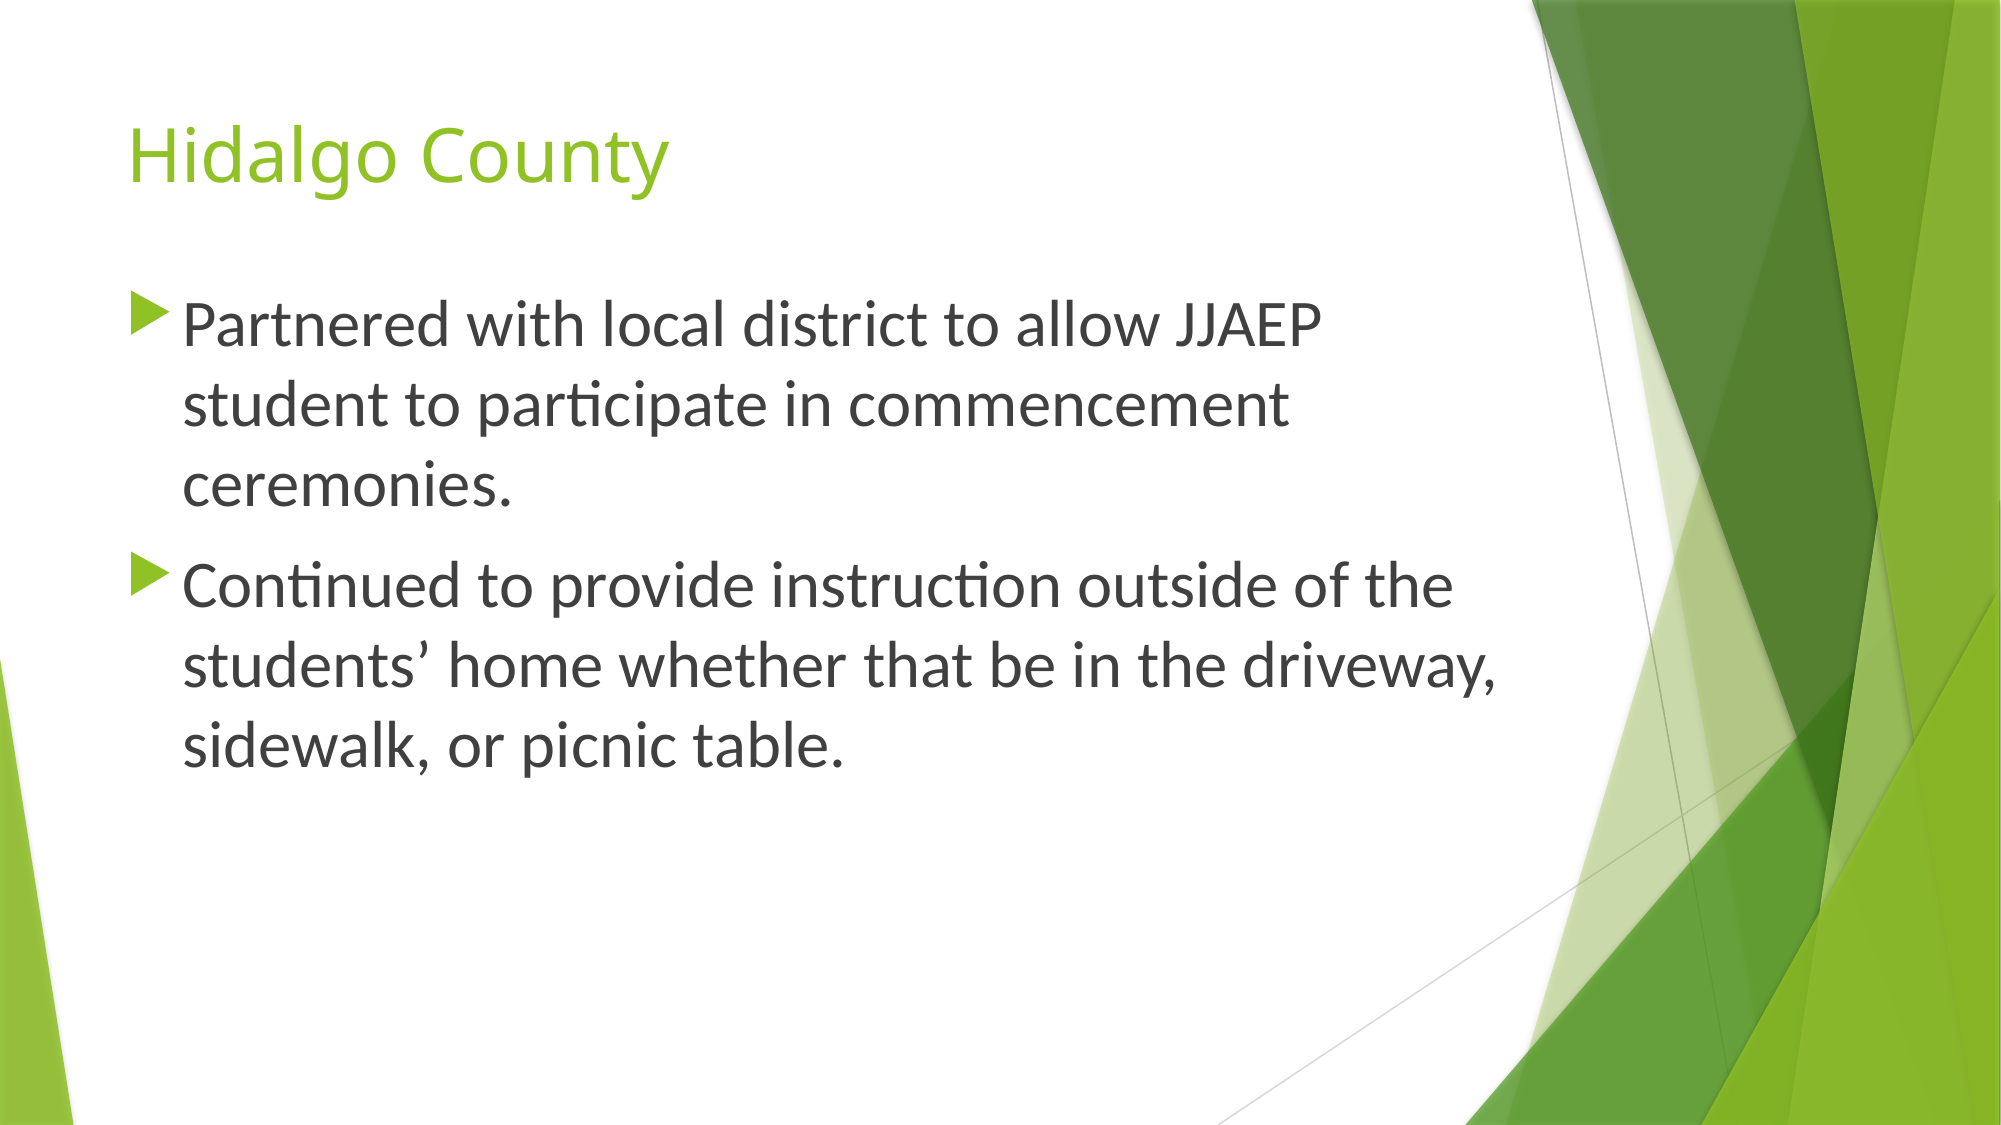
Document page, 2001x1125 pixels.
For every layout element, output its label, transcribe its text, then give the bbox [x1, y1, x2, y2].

title Hidalgo County [111, 99, 1522, 272]
list Partnered with local district to allow JJAEP student to participate in commencement ceremonies. Continued to provide instruction outside of the students’ home whether that be in the driveway, sidewalk, or picnic table. [111, 272, 1522, 1043]
